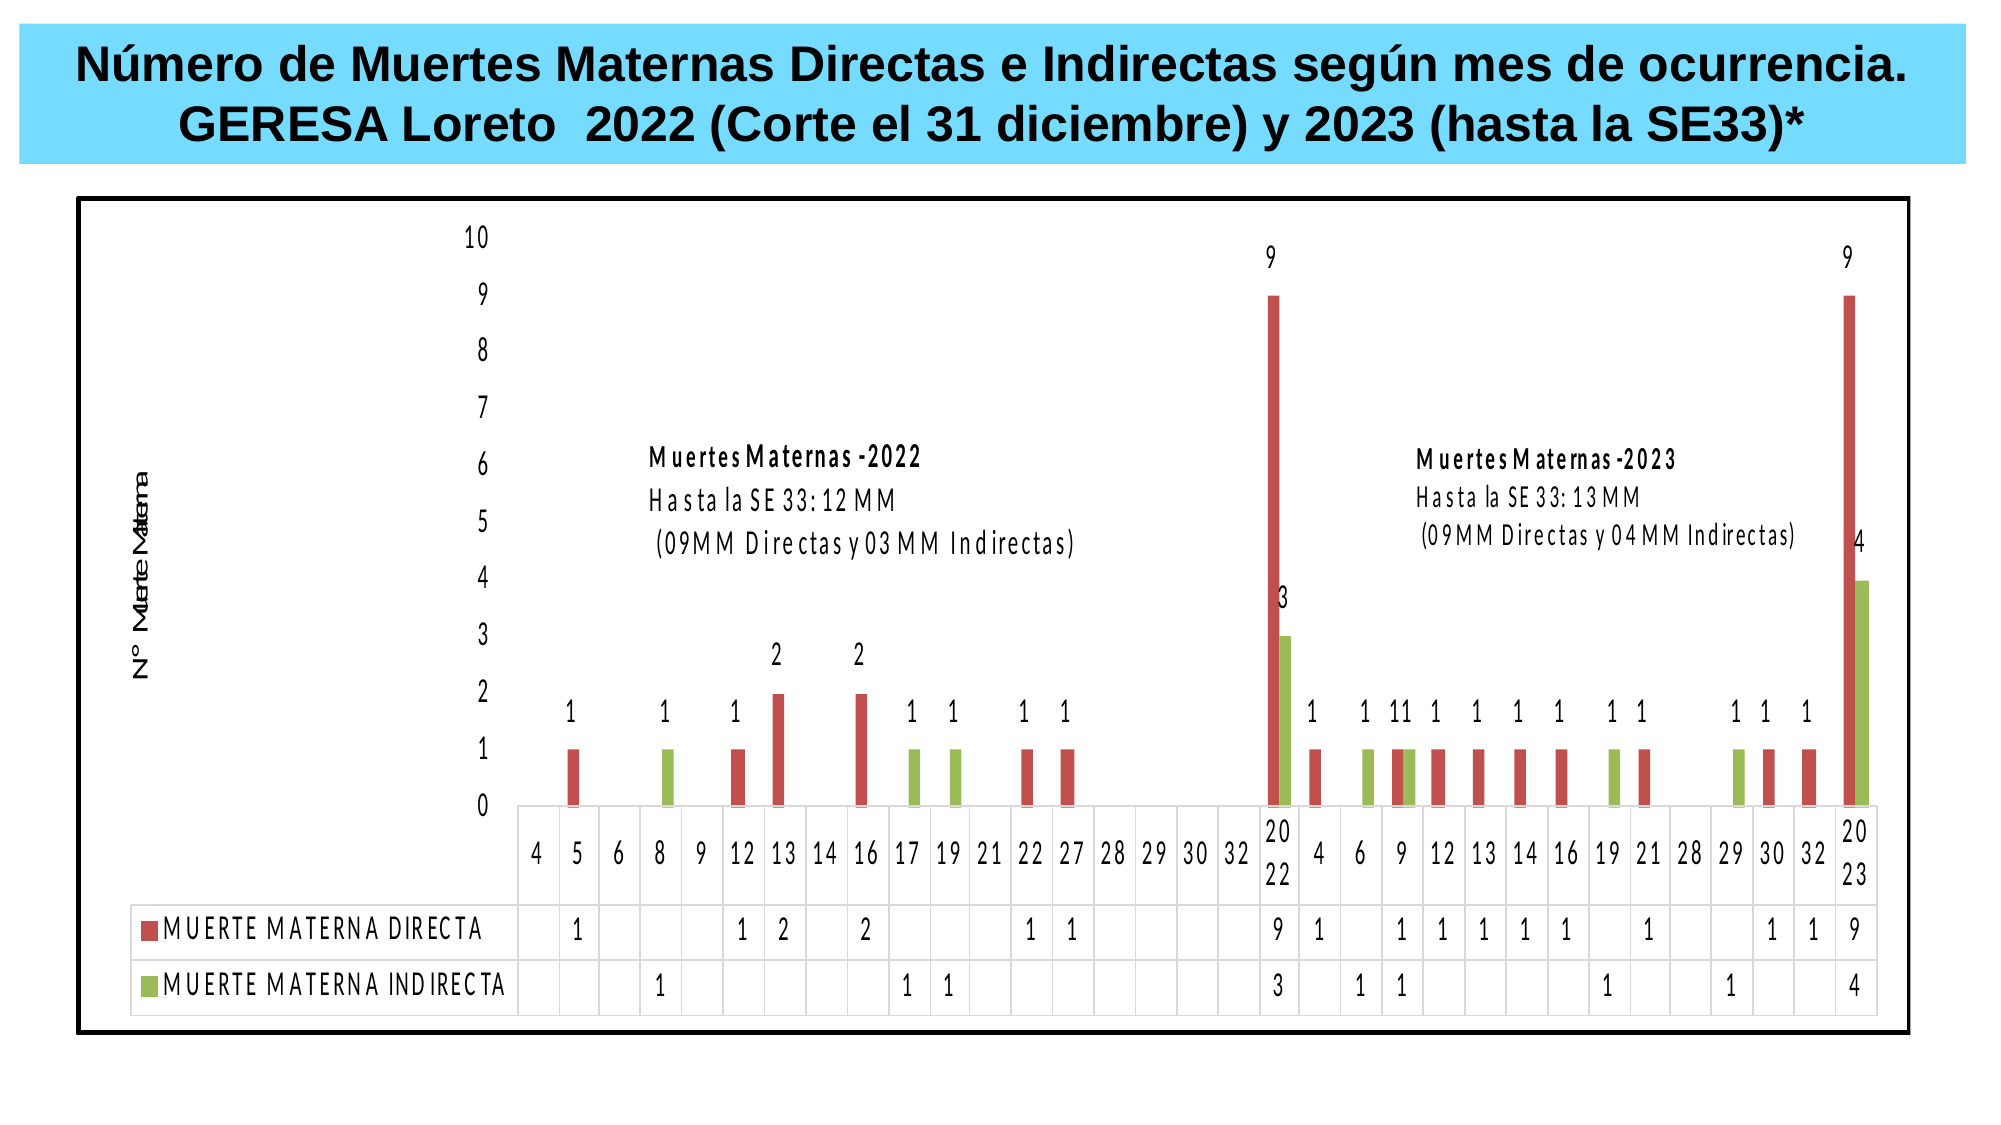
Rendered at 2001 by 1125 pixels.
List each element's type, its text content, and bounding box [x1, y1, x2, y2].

picture [74, 193, 1911, 1035]
text_box Número de Muertes Maternas Directas e Indirectas según mes de ocurrencia. GERESA Loreto 2022 (Corte el 31 diciembre) y 2023 (hasta la SE33)* [19, 23, 1966, 164]
